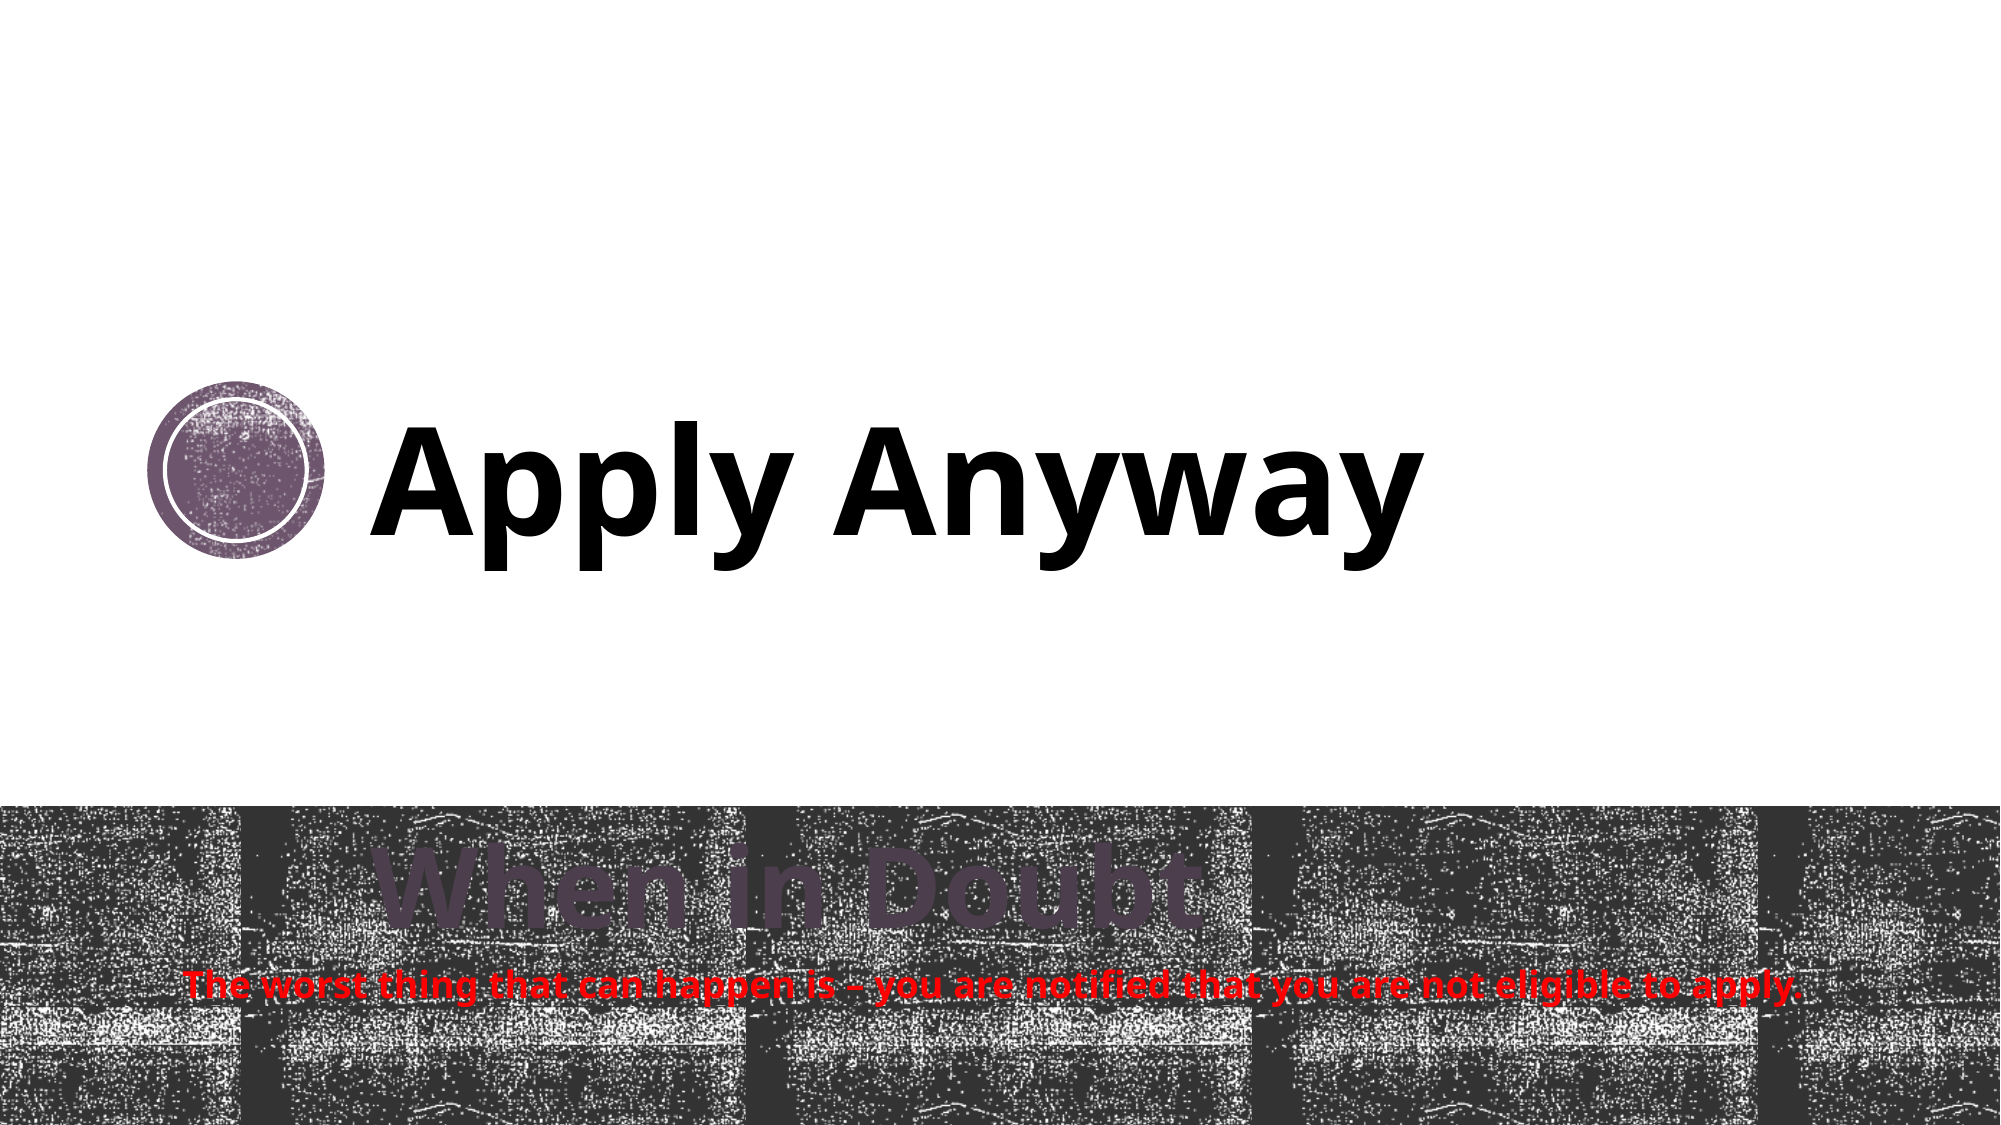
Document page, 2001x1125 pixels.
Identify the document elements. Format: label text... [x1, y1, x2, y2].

title Apply Anyway [355, 201, 1878, 779]
text_box The worst thing that can happen is – you are notified that you are not eligible to apply. [80, 953, 1908, 1014]
list When in Doubt [355, 823, 1841, 953]
